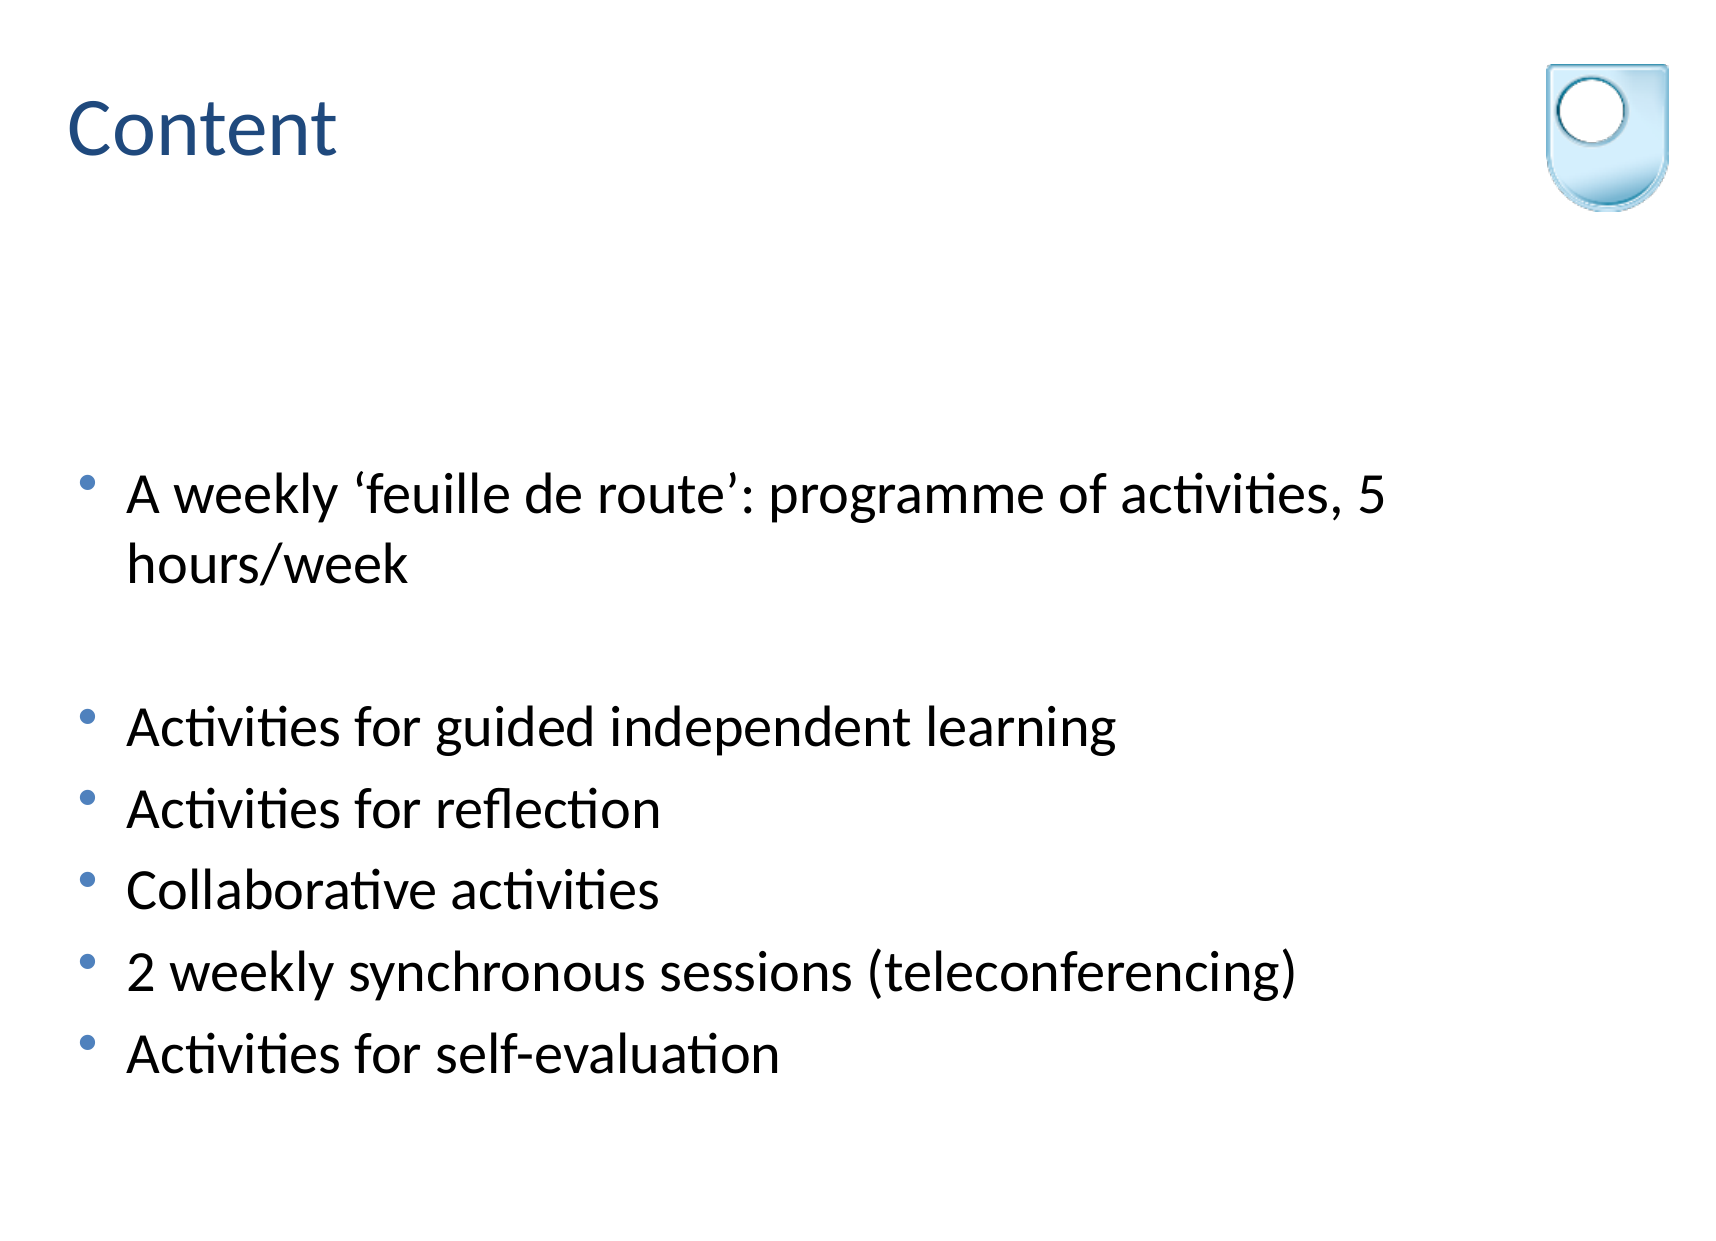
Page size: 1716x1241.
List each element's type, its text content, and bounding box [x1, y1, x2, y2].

title Content [54, 65, 1599, 180]
list A weekly ‘feuille de route’: programme of activities, 5 hours/week Activities for guided independent learning Activities for reflection Collaborative activities 2 weekly synchronous sessions (teleconferencing) Activities for self-evaluation [64, 448, 1609, 1241]
picture [1546, 64, 1669, 212]
